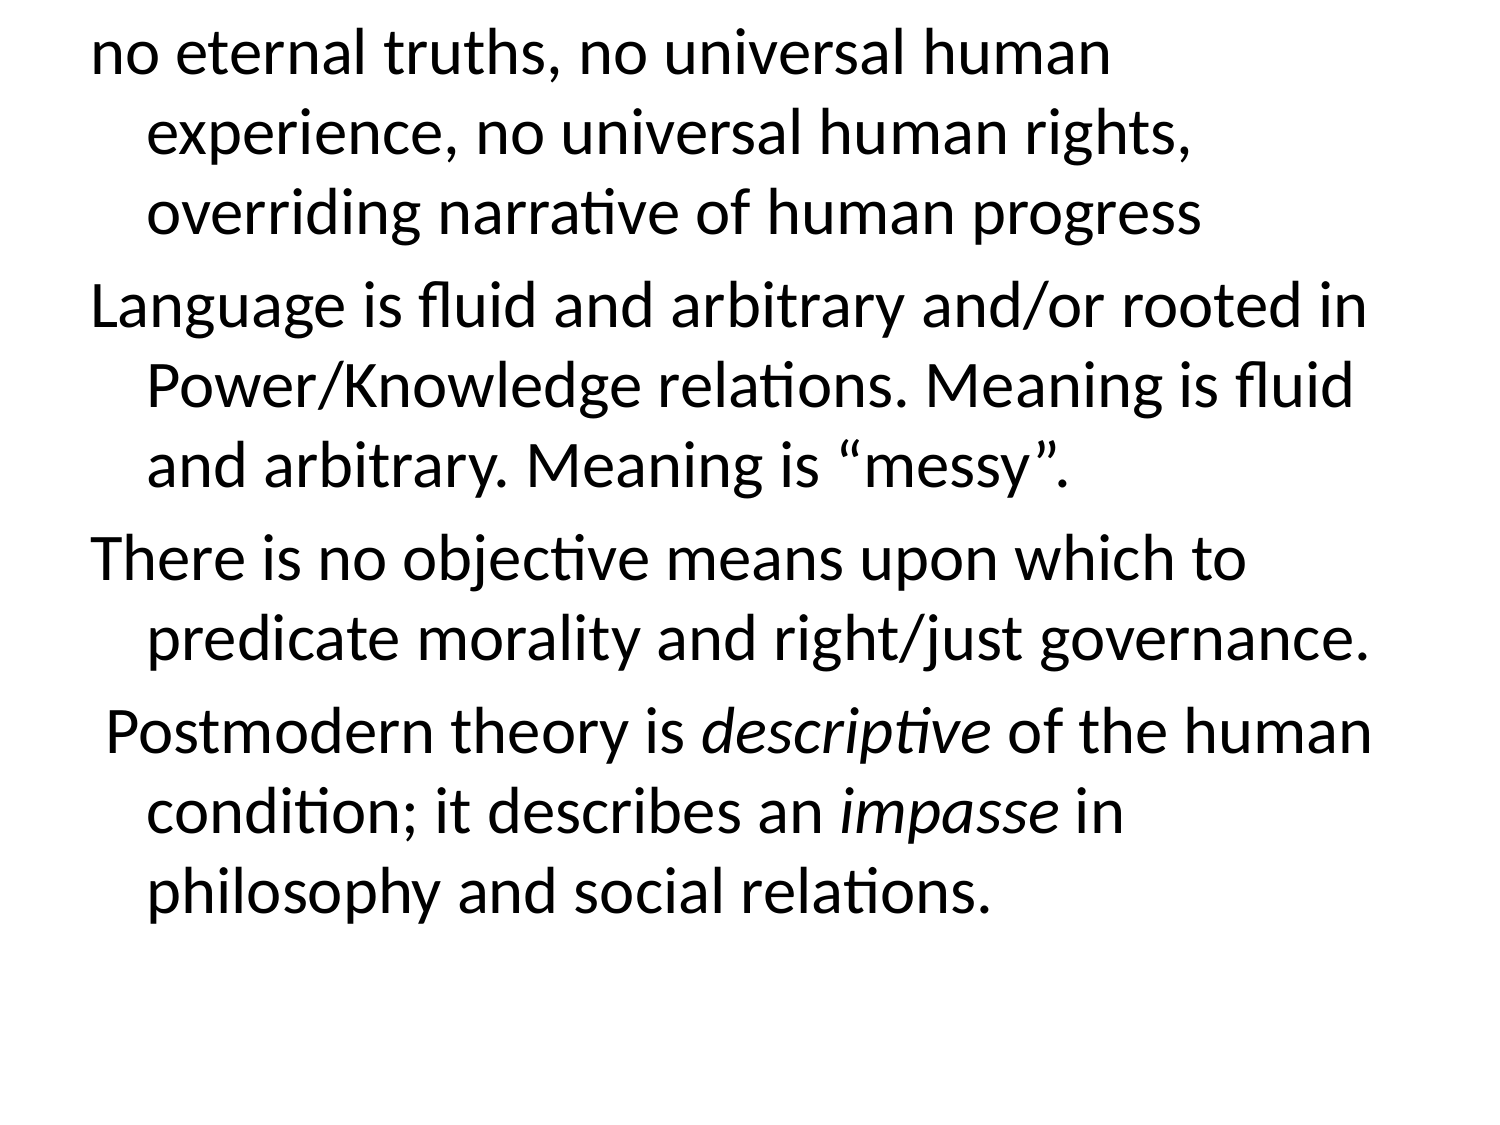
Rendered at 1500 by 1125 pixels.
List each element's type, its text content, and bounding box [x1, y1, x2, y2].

list no eternal truths, no universal human experience, no universal human rights, overriding narrative of human progress Language is fluid and arbitrary and/or rooted in Power/Knowledge relations. Meaning is fluid and arbitrary. Meaning is “messy”. There is no objective means upon which to predicate morality and right/just governance. Postmodern theory is descriptive of the human condition; it describes an impasse in philosophy and social relations. [75, 0, 1425, 1125]
